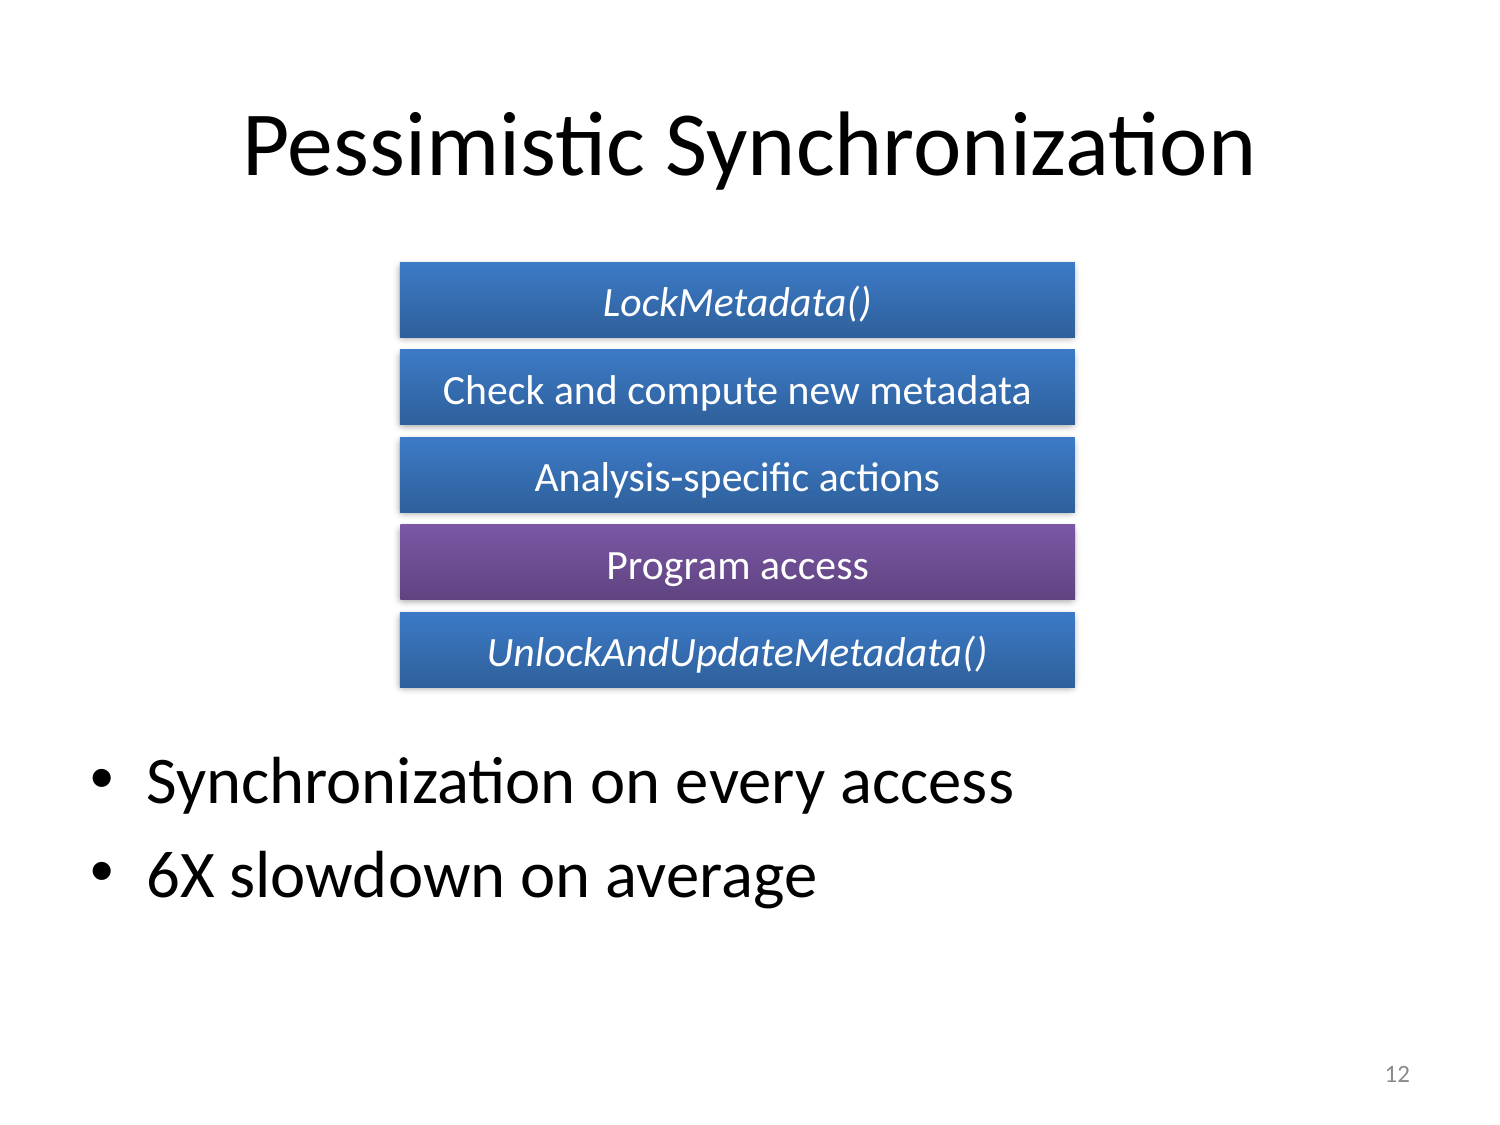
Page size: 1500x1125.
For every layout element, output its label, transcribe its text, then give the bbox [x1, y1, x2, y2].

title Pessimistic Synchronization [75, 45, 1425, 233]
list Synchronization on every access 6X slowdown on average [75, 262, 1425, 1005]
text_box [399, 262, 1076, 688]
slide_number 12 [1074, 1042, 1425, 1103]
